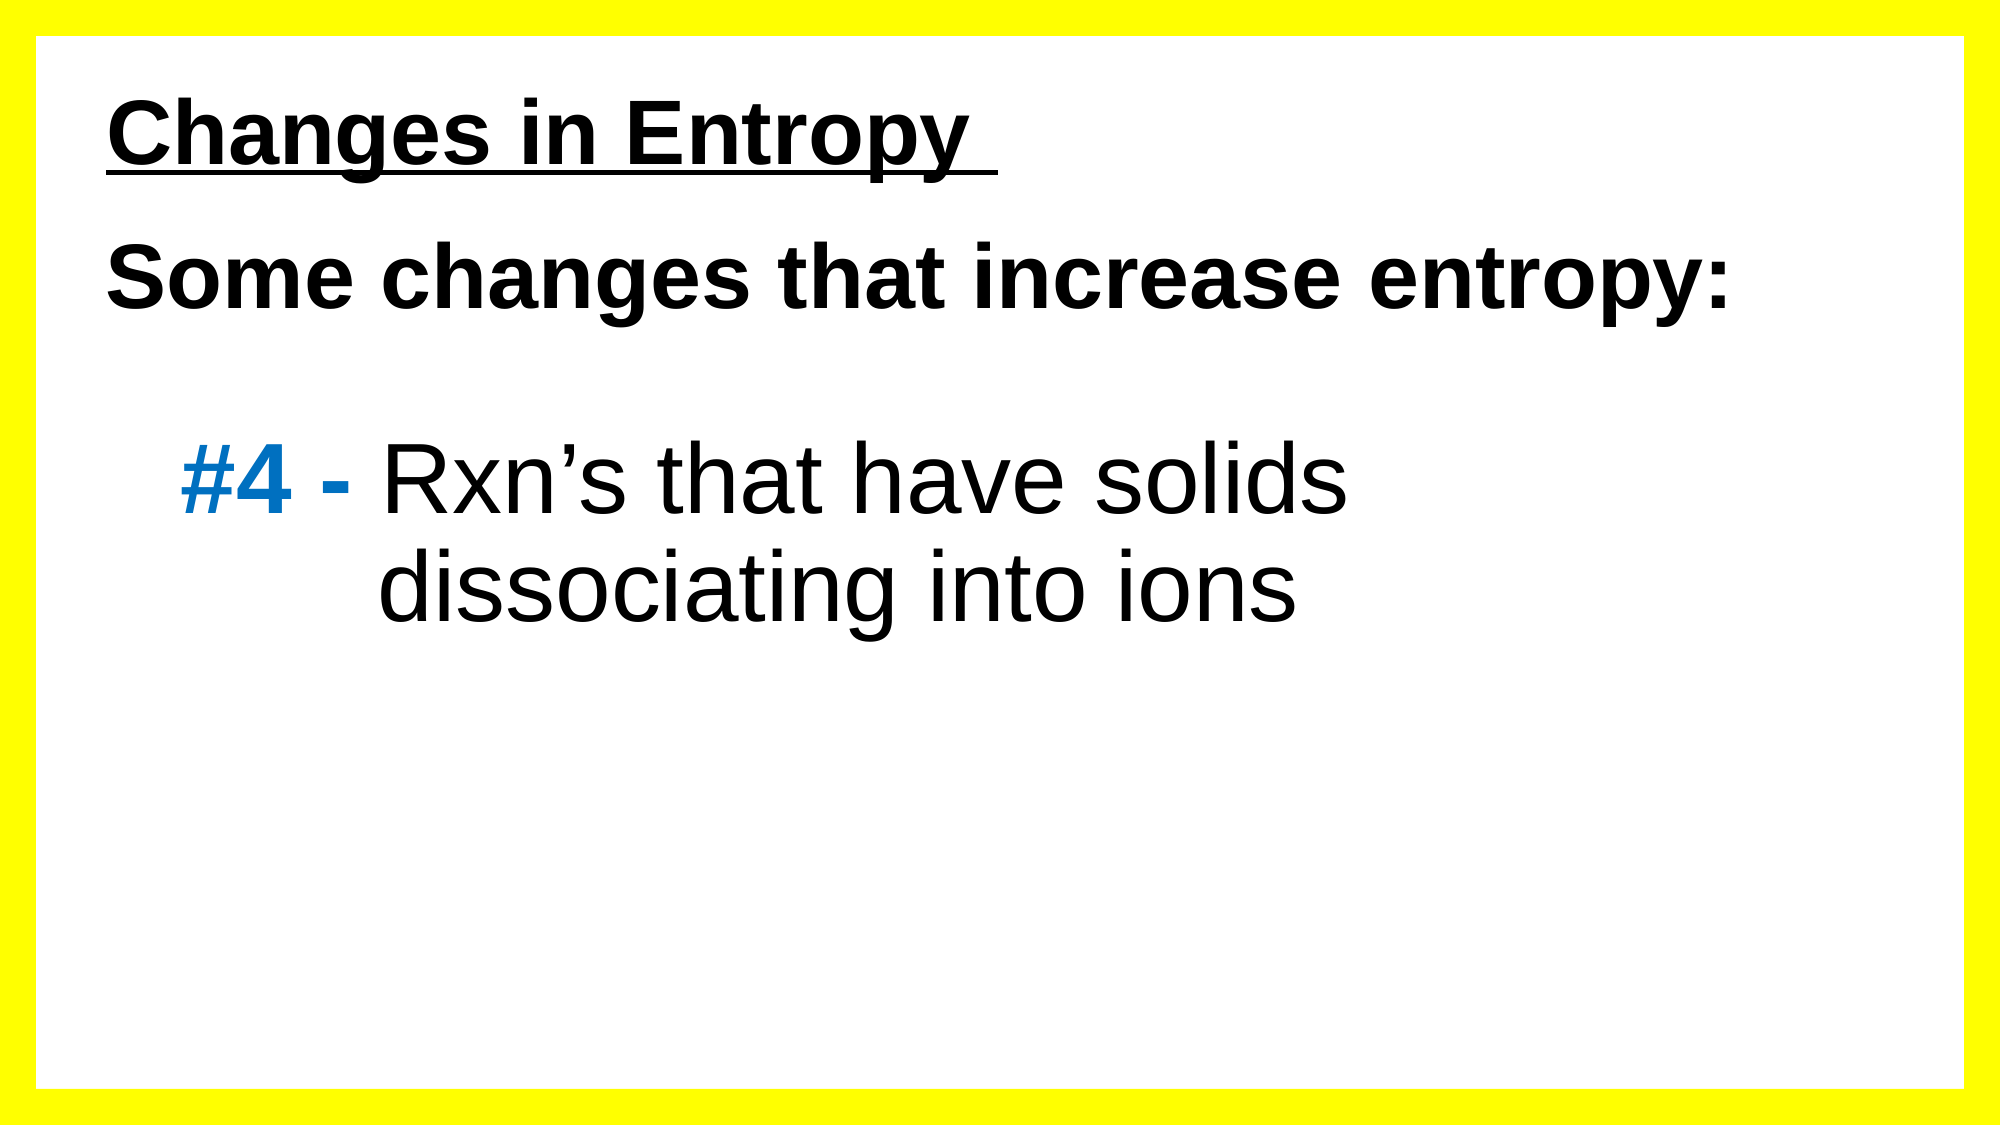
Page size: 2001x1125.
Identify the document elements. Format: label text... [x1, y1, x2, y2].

text_box Some changes that increase entropy: #4 - Rxn’s that have solids dissociating into ions [91, 221, 1909, 965]
text_box [0, 0, 2000, 1125]
title Changes in Entropy [90, 38, 1367, 223]
